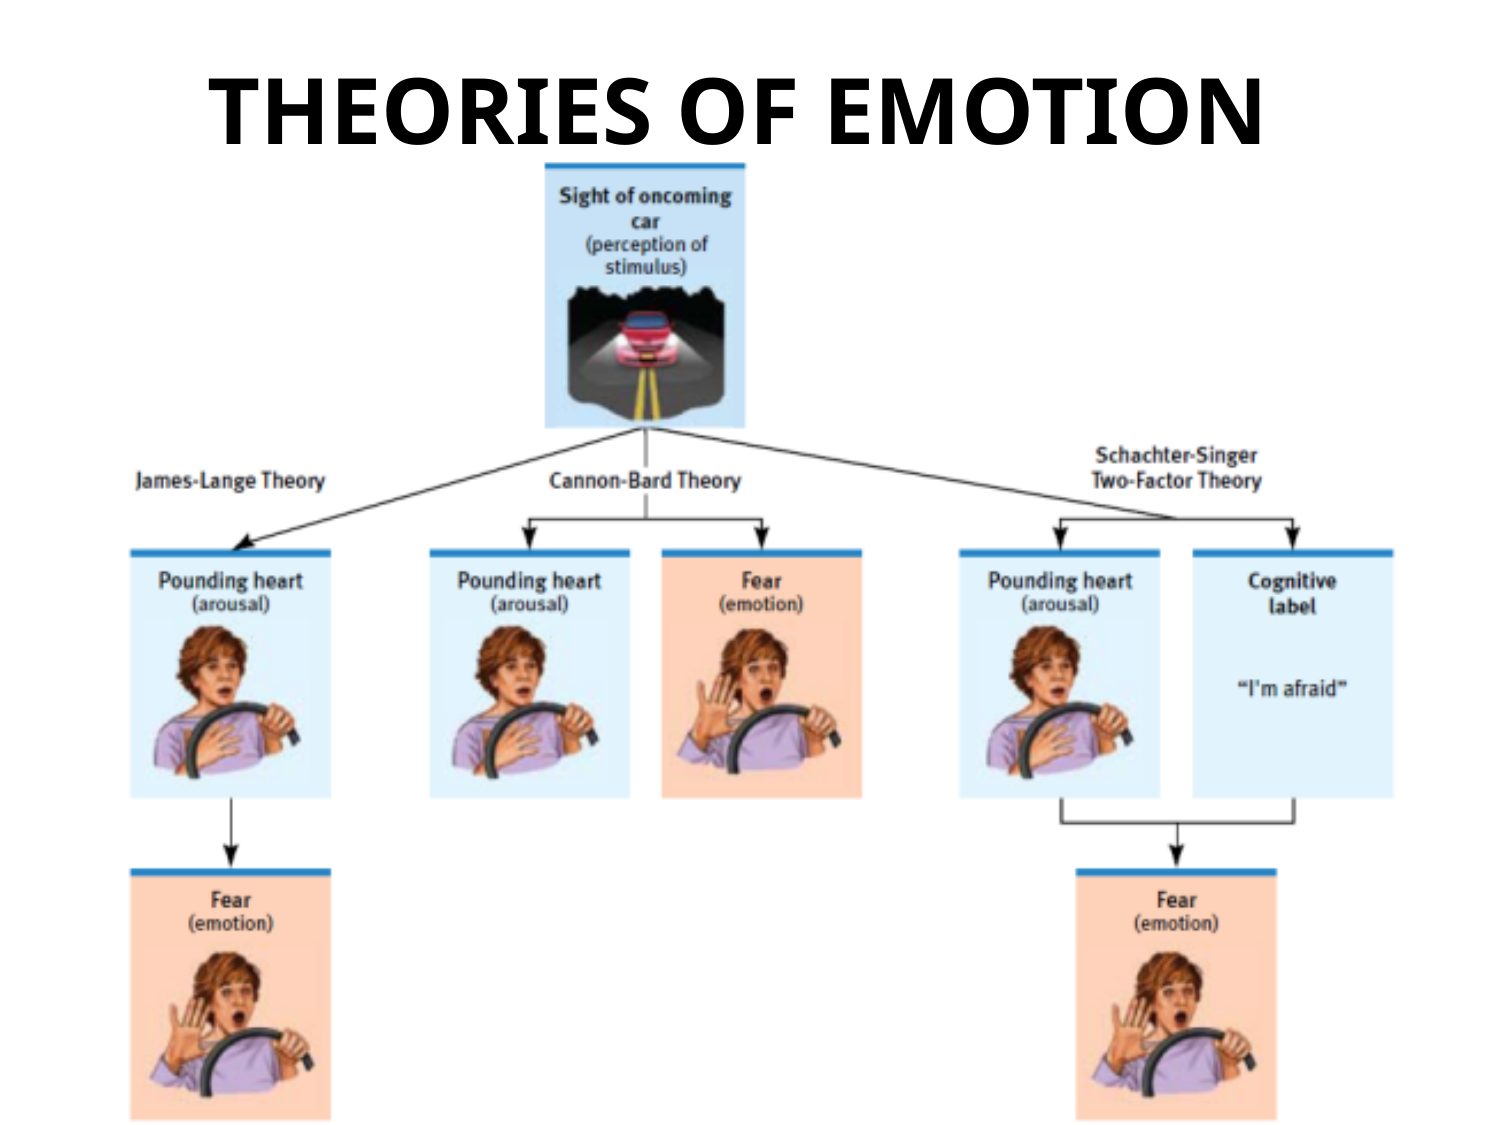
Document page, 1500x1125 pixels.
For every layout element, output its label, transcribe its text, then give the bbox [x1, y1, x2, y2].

text_box THEORIES OF EMOTION [0, 45, 1500, 233]
picture [124, 162, 1400, 1125]
